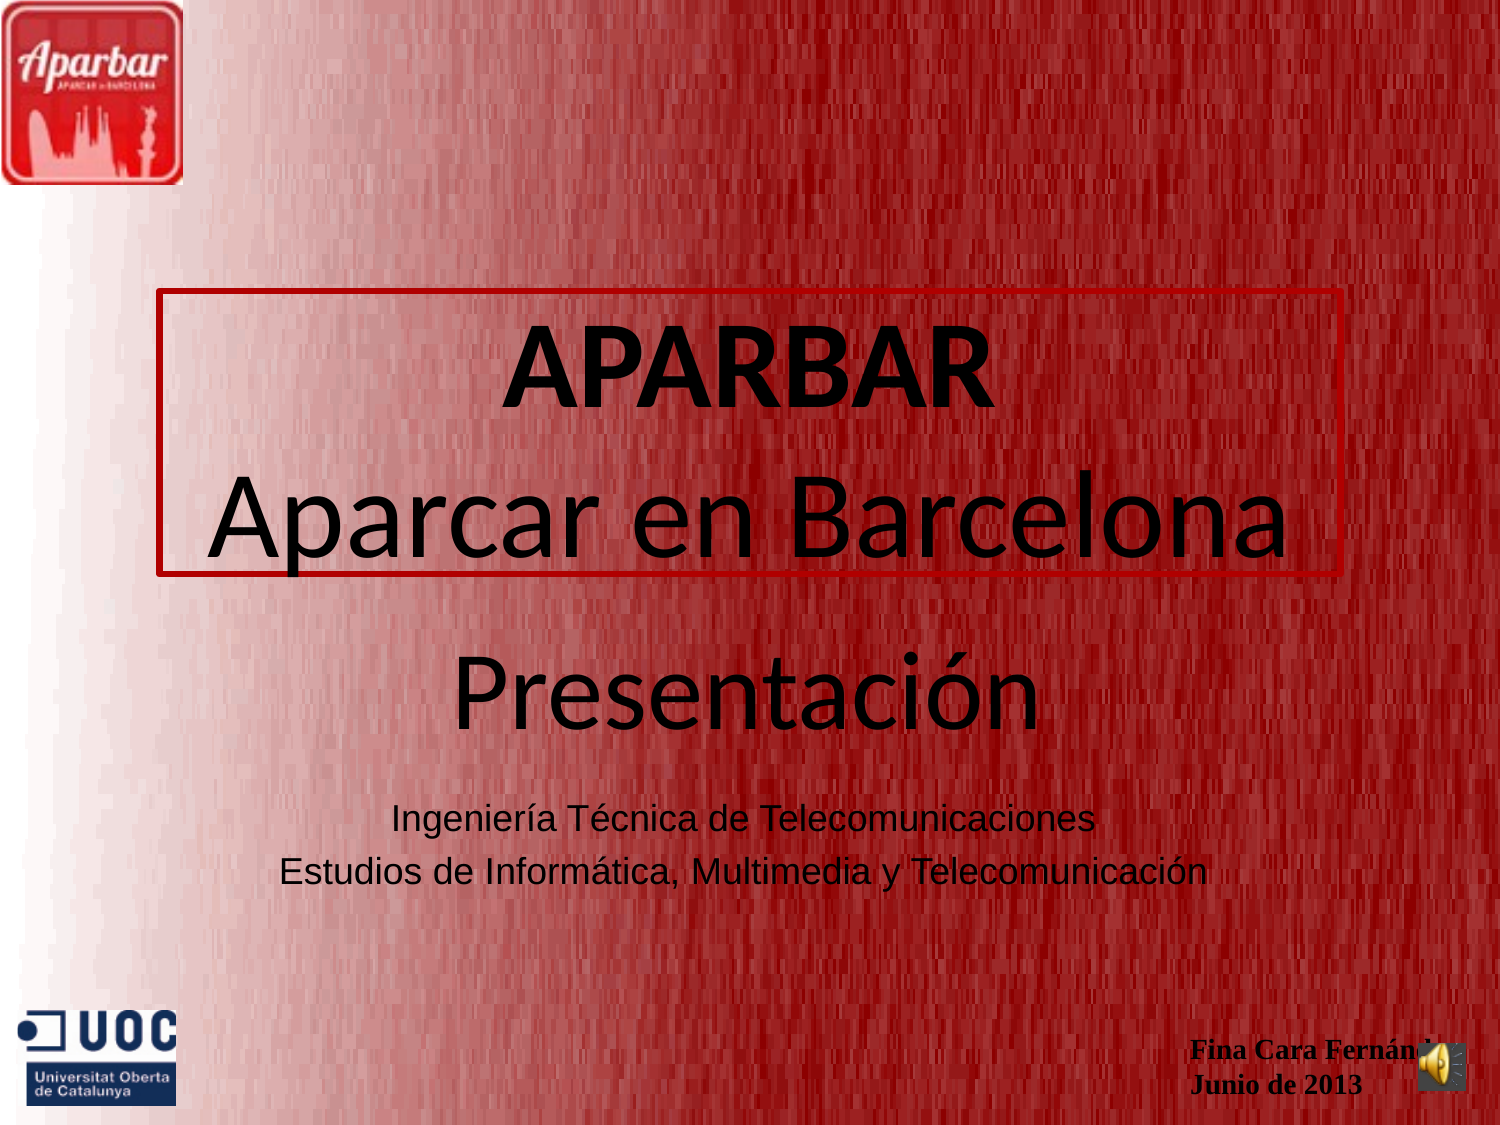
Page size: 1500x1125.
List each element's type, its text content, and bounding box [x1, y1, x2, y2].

text_box Fina Cara Fernández Junio de 2013 [1175, 1023, 1500, 1125]
picture [1416, 1041, 1468, 1093]
subtitle Ingeniería Técnica de Telecomunicaciones Estudios de Informática, Multimedia y Telecomunicación [218, 786, 1269, 937]
title APARBAR Aparcar en Barcelona [159, 290, 1341, 575]
text_box Presentación [436, 609, 1063, 760]
picture [0, 0, 1500, 1125]
